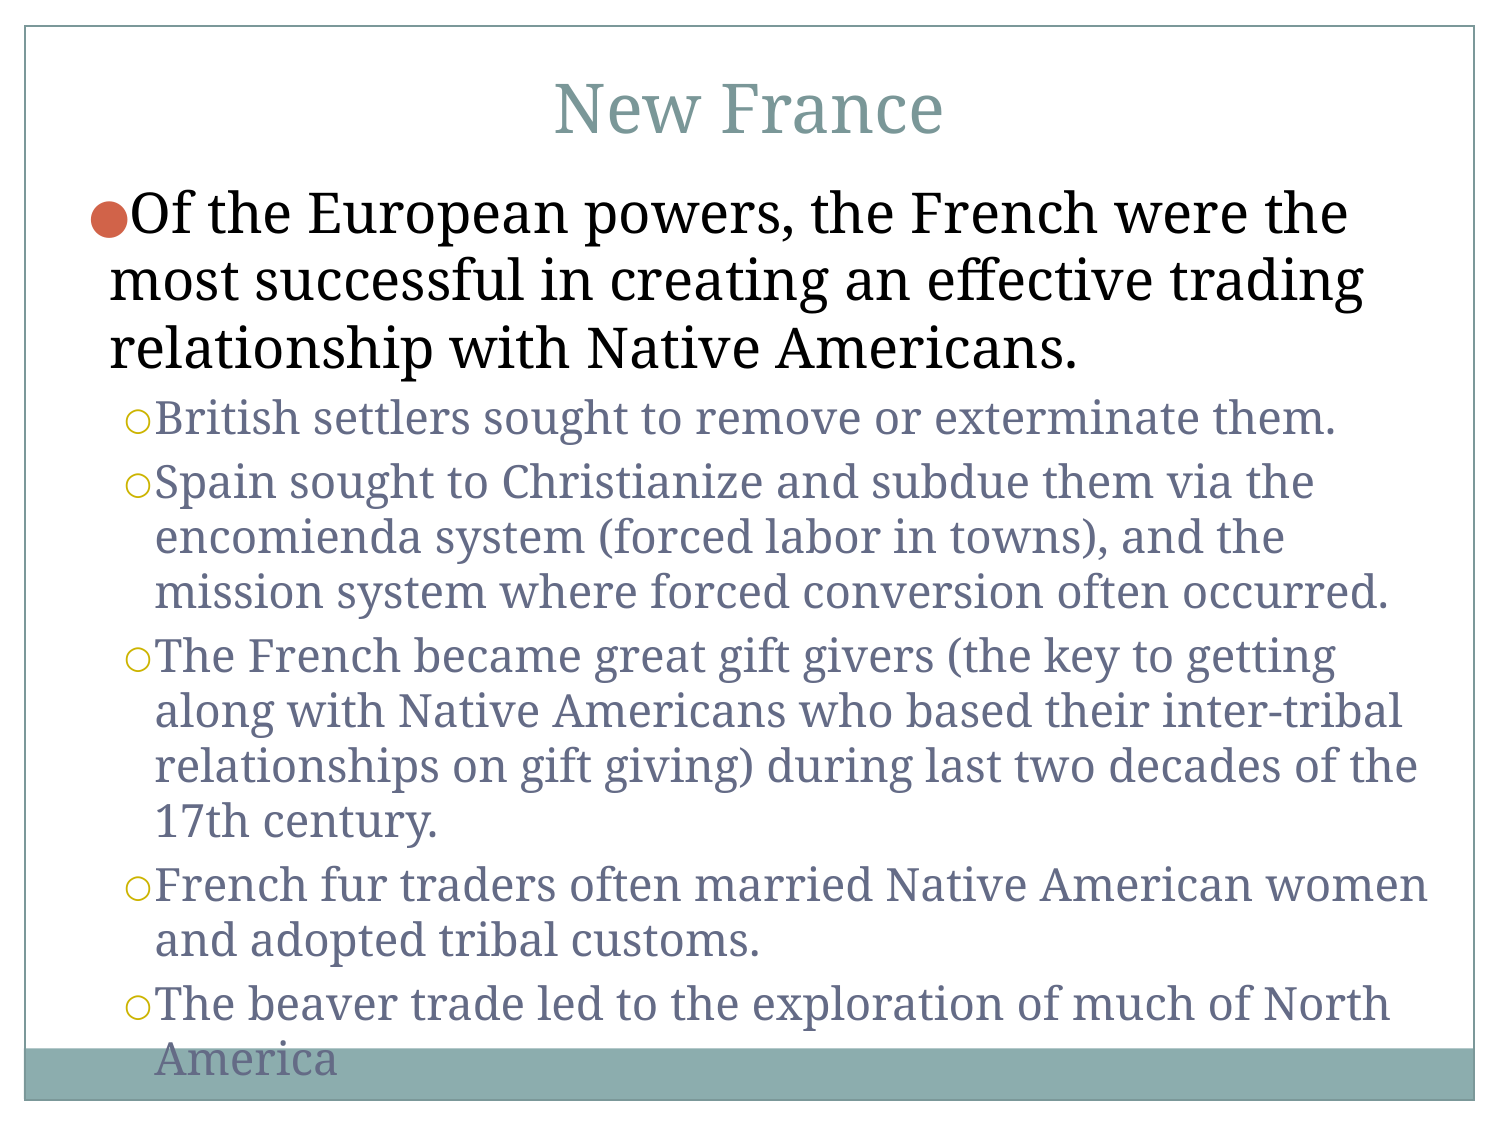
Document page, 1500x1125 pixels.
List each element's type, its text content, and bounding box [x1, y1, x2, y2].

title New France [49, 37, 1450, 161]
list Of the European powers, the French were the most successful in creating an effective trading relationship with Native Americans. British settlers sought to remove or exterminate them. Spain sought to Christianize and subdue them via the encomienda system (forced labor in towns), and the mission system where forced conversion often occurred. The French became great gift givers (the key to getting along with Native Americans who based their inter-tribal relationships on gift giving) during last two decades of the 17th century. French fur traders often married Native American women and adopted tribal customs. The beaver trade led to the exploration of much of North America [49, 161, 1468, 912]
